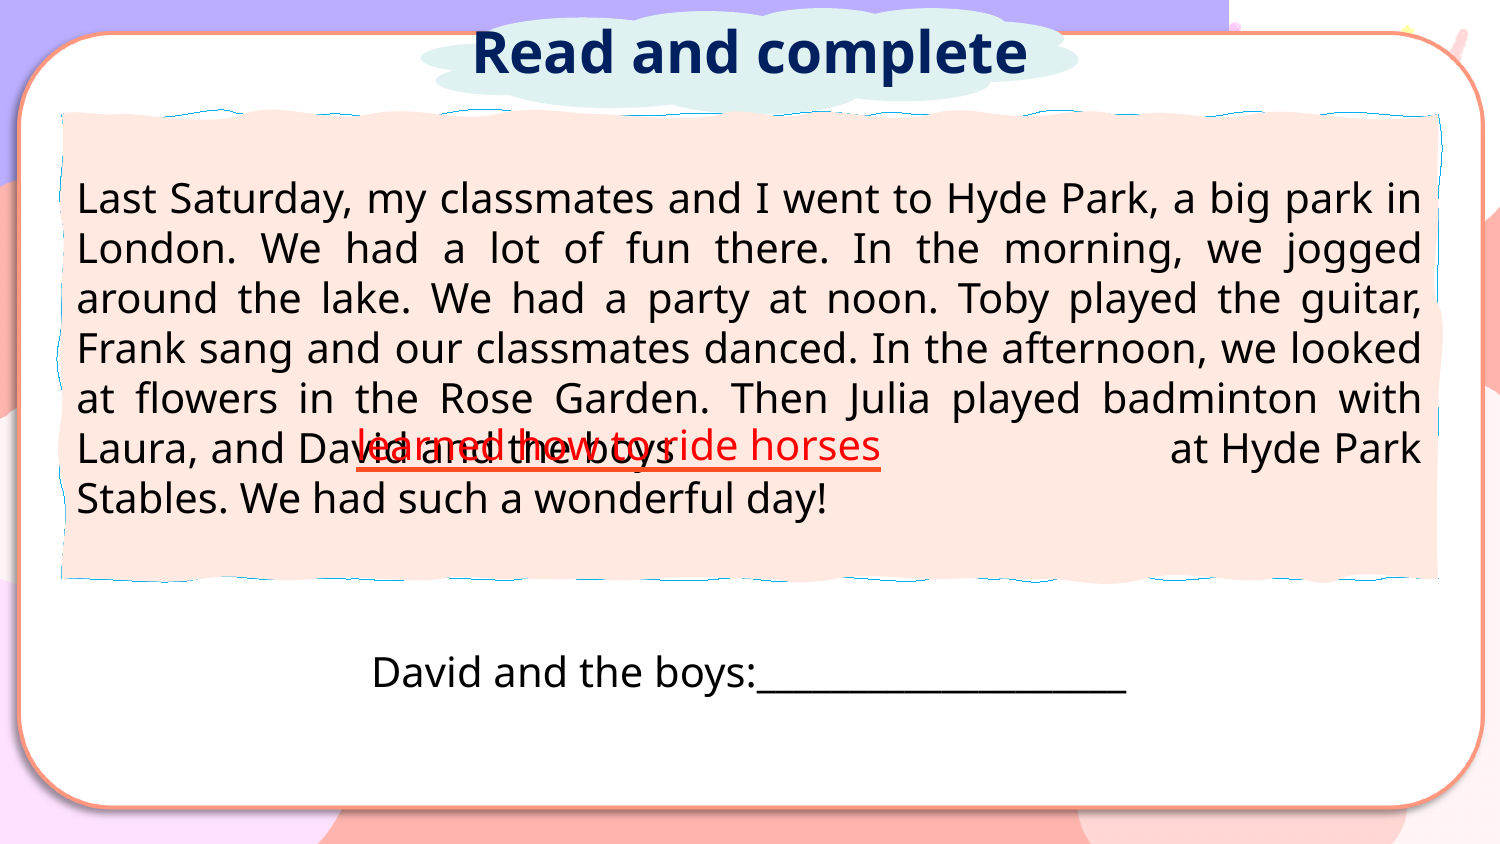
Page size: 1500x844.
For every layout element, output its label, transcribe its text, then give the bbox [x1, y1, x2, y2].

picture [0, 0, 1500, 844]
text_box Last Saturday, my classmates and I went to Hyde Park, a big park in London. We had a lot of fun there. In the morning, we jogged around the lake. We had a party at noon. Toby played the guitar, Frank sang and our classmates danced. In the afternoon, we looked at flowers in the Rose Garden. Then Julia played badminton with Laura, and David and the boys at Hyde Park Stables. We had such a wonderful day! [56, 109, 1443, 584]
text_box Read and complete [341, 0, 1159, 66]
picture [176, 111, 238, 119]
picture [1332, 114, 1402, 119]
picture [448, 111, 501, 116]
text_box [426, 66, 1078, 116]
picture [867, 576, 915, 580]
text_box David and the boys:____________________ [356, 638, 1360, 704]
picture [1345, 575, 1385, 579]
picture [1224, 113, 1253, 117]
text_box learned how to ride horses [341, 411, 902, 477]
